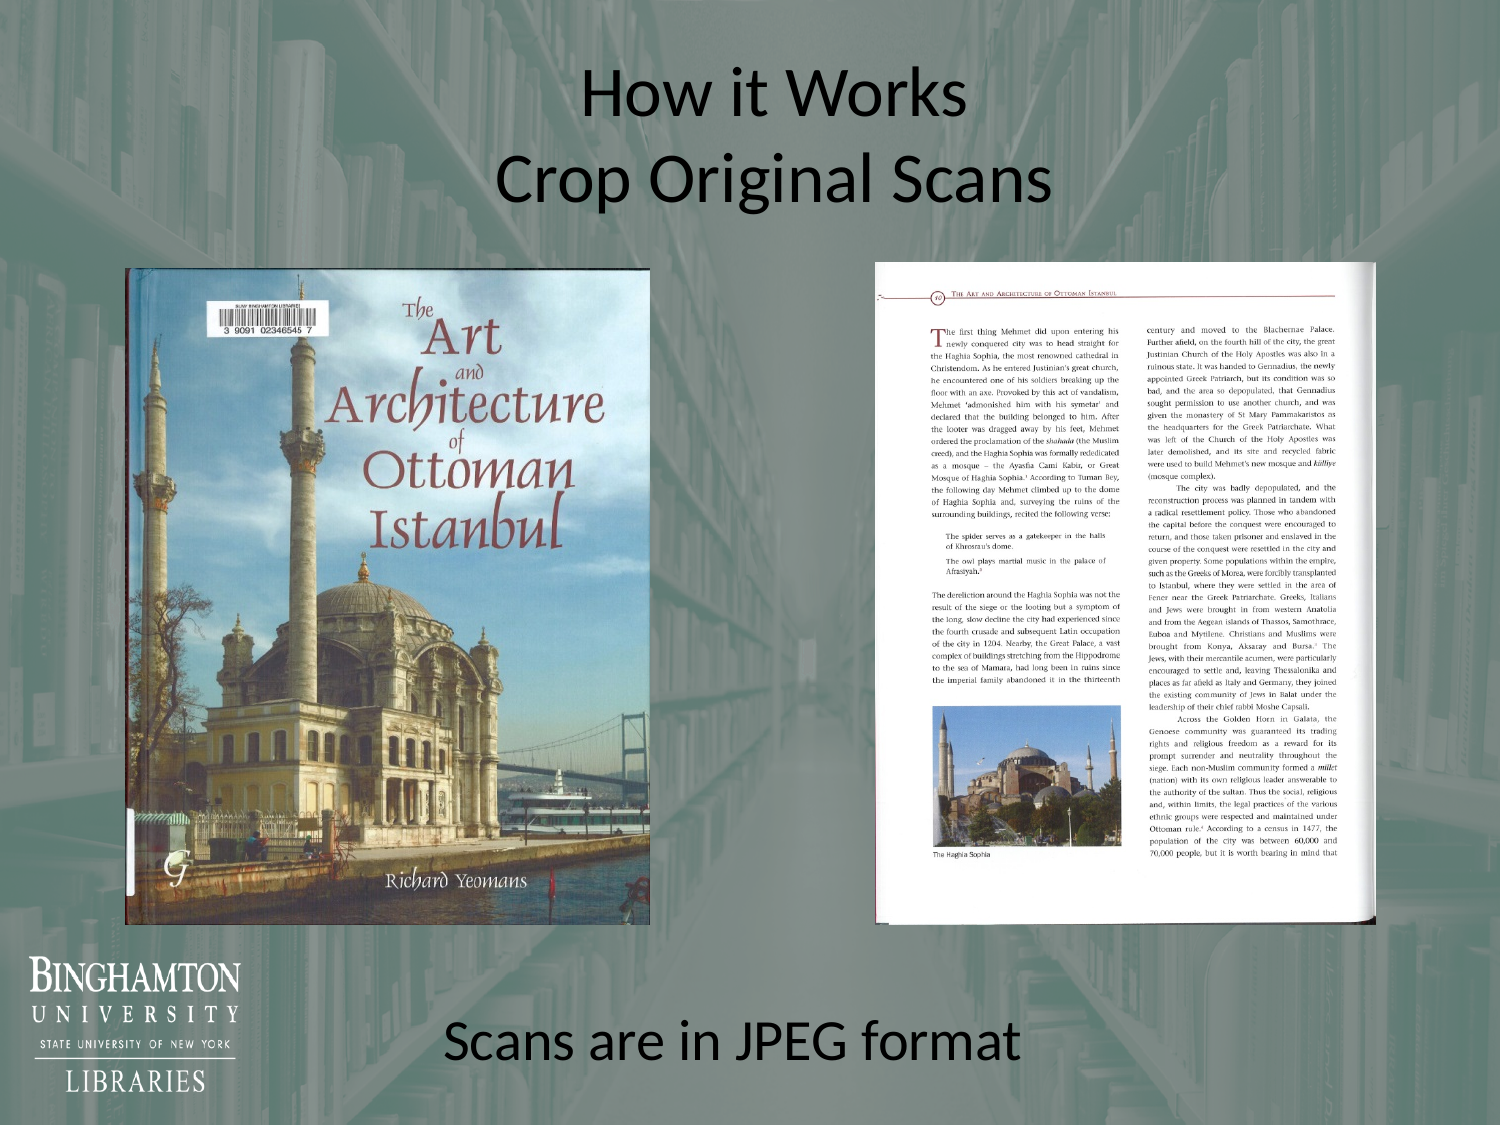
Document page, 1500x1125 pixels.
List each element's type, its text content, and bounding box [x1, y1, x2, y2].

title How it Works Crop Original Scans [99, 37, 1450, 225]
picture [874, 262, 1377, 925]
picture [124, 267, 651, 925]
text_box Scans are in JPEG format [428, 994, 1051, 1080]
